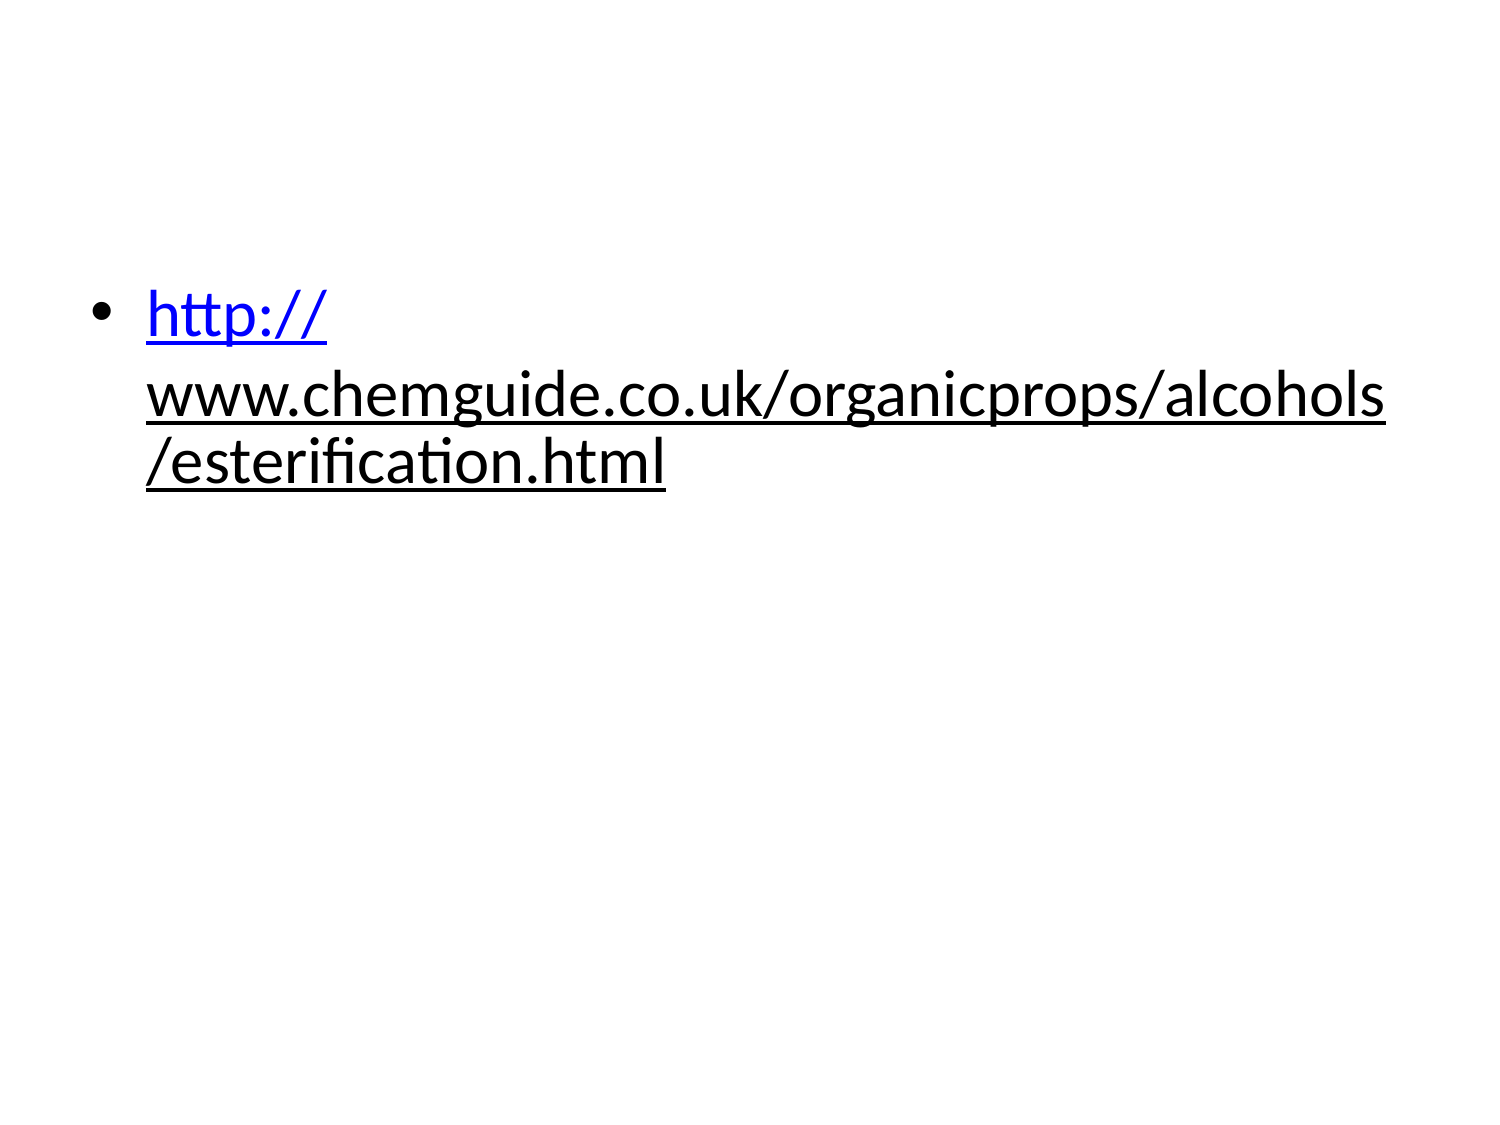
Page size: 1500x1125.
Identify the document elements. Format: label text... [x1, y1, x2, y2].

list http://www.chemguide.co.uk/organicprops/alcohols/esterification.html [75, 262, 1425, 1005]
